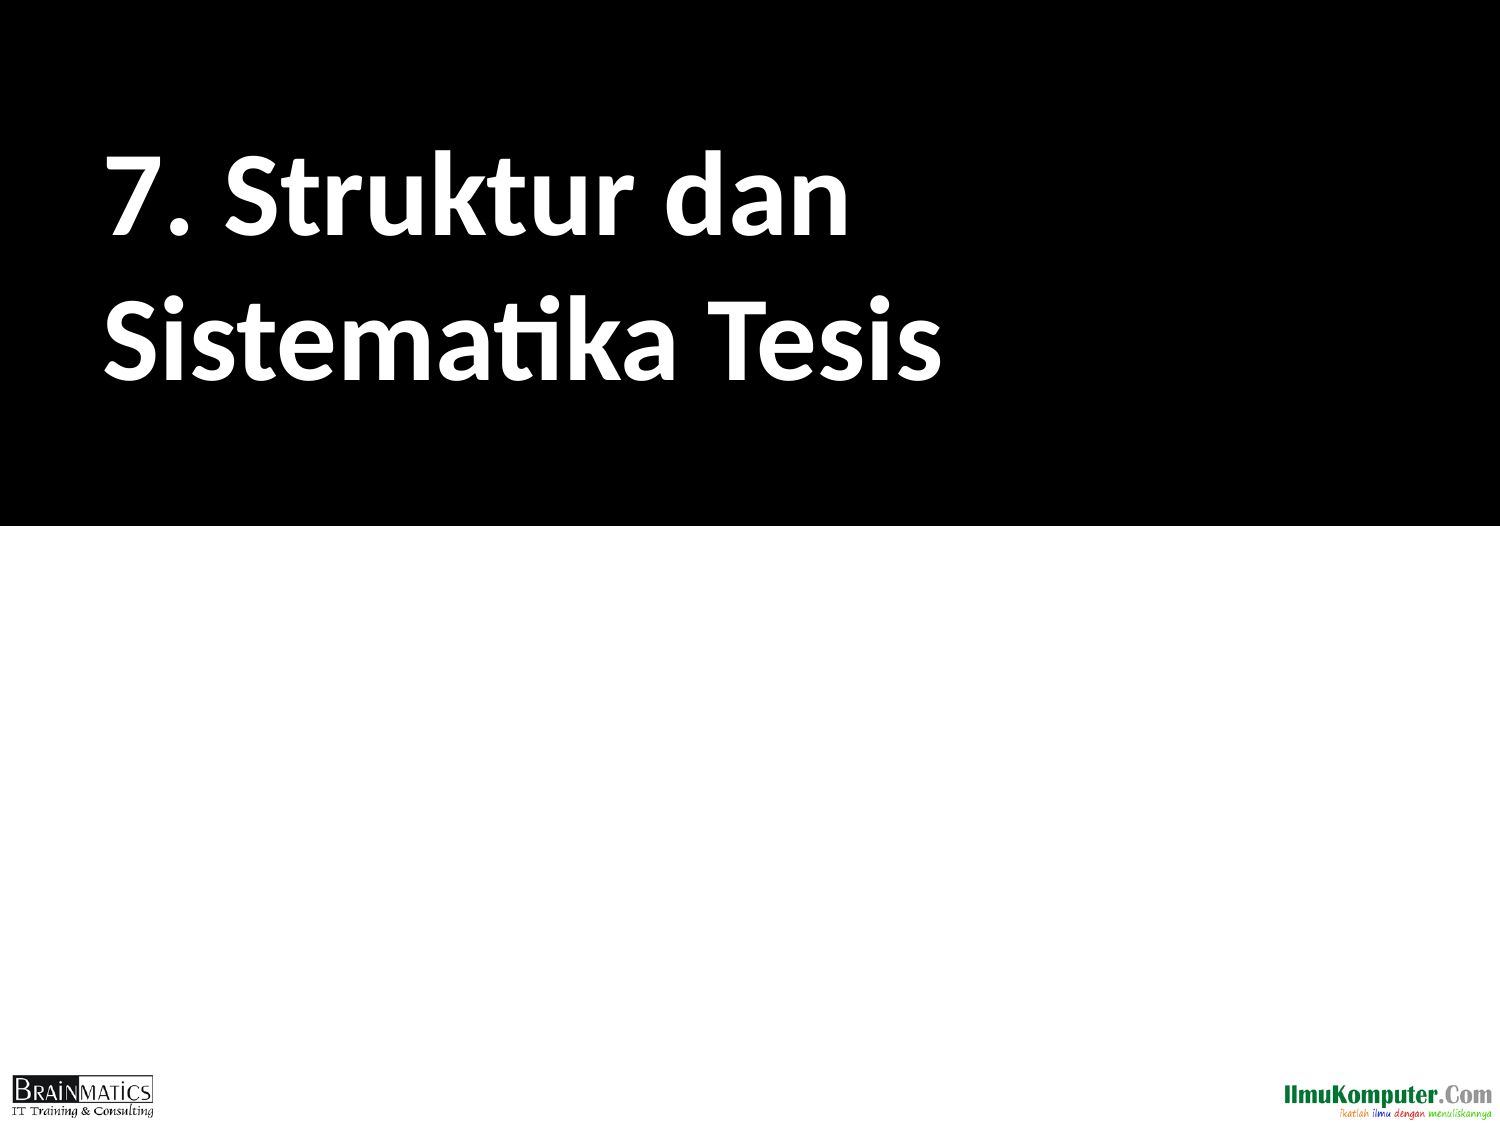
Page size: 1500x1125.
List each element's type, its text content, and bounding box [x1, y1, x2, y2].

title 7. Struktur dan Sistematika Tesis [87, 101, 1401, 413]
picture [1275, 1080, 1500, 1125]
picture [12, 1075, 153, 1118]
